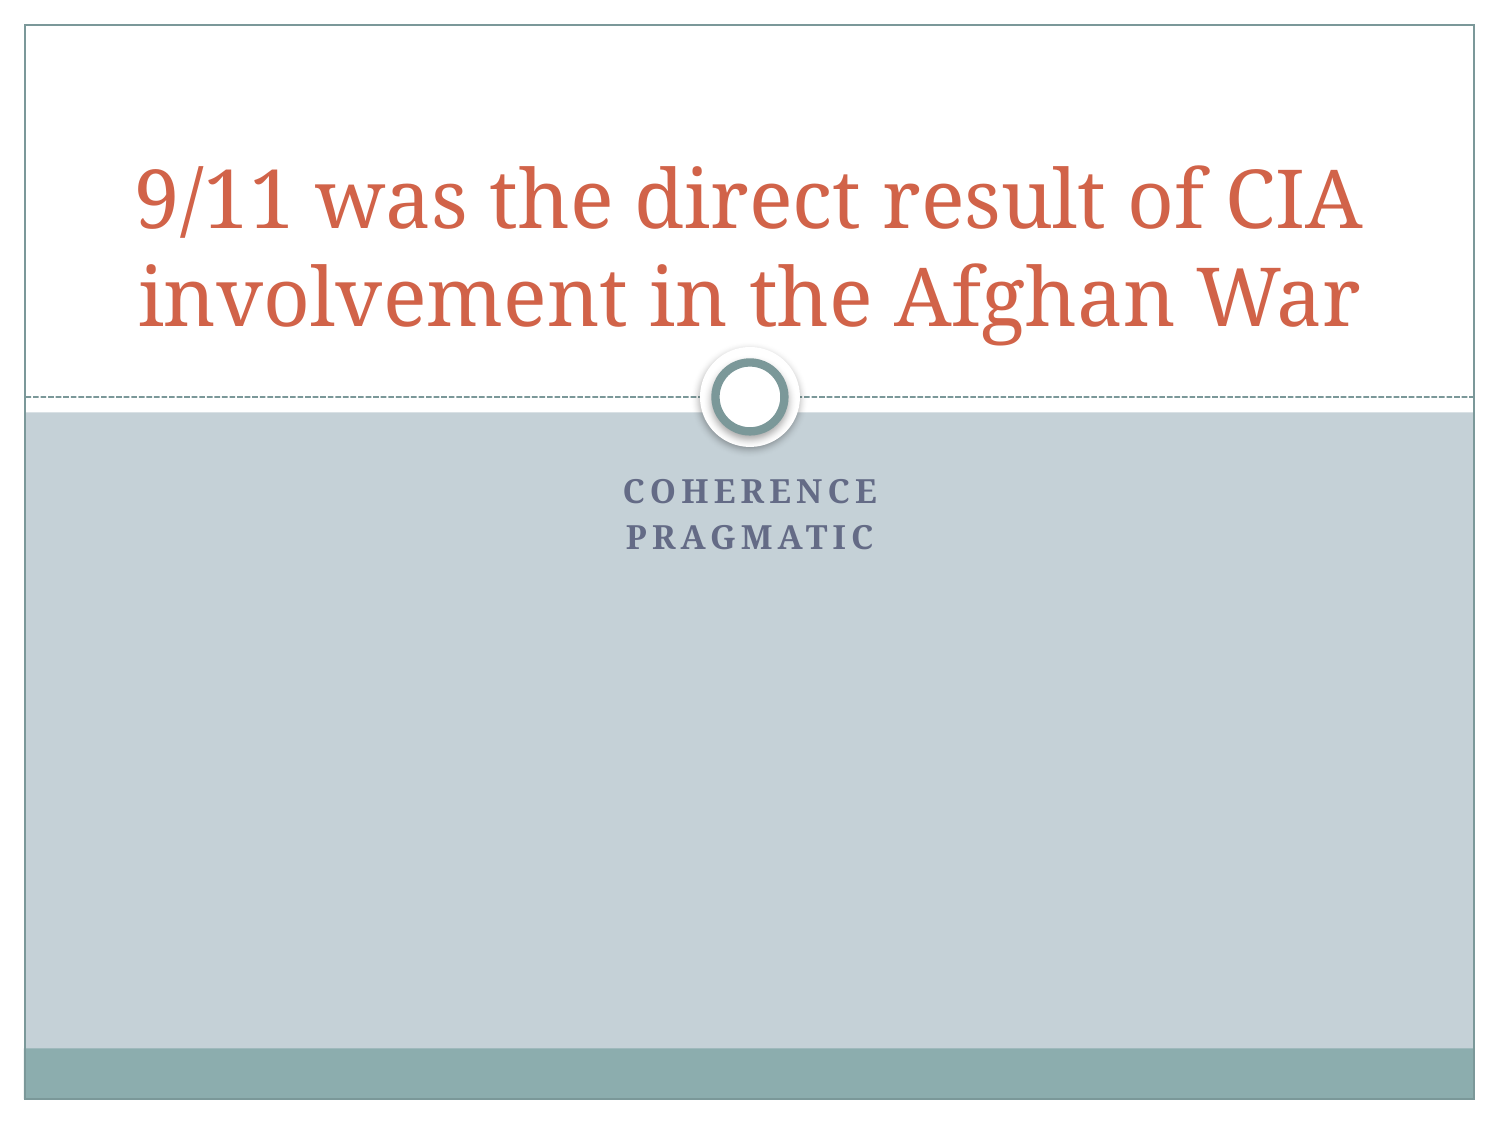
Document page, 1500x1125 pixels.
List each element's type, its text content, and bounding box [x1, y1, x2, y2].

subtitle COHERENCE PRAGMATIC [225, 462, 1275, 750]
title 9/11 was the direct result of CIA involvement in the Afghan War [112, 62, 1388, 350]
